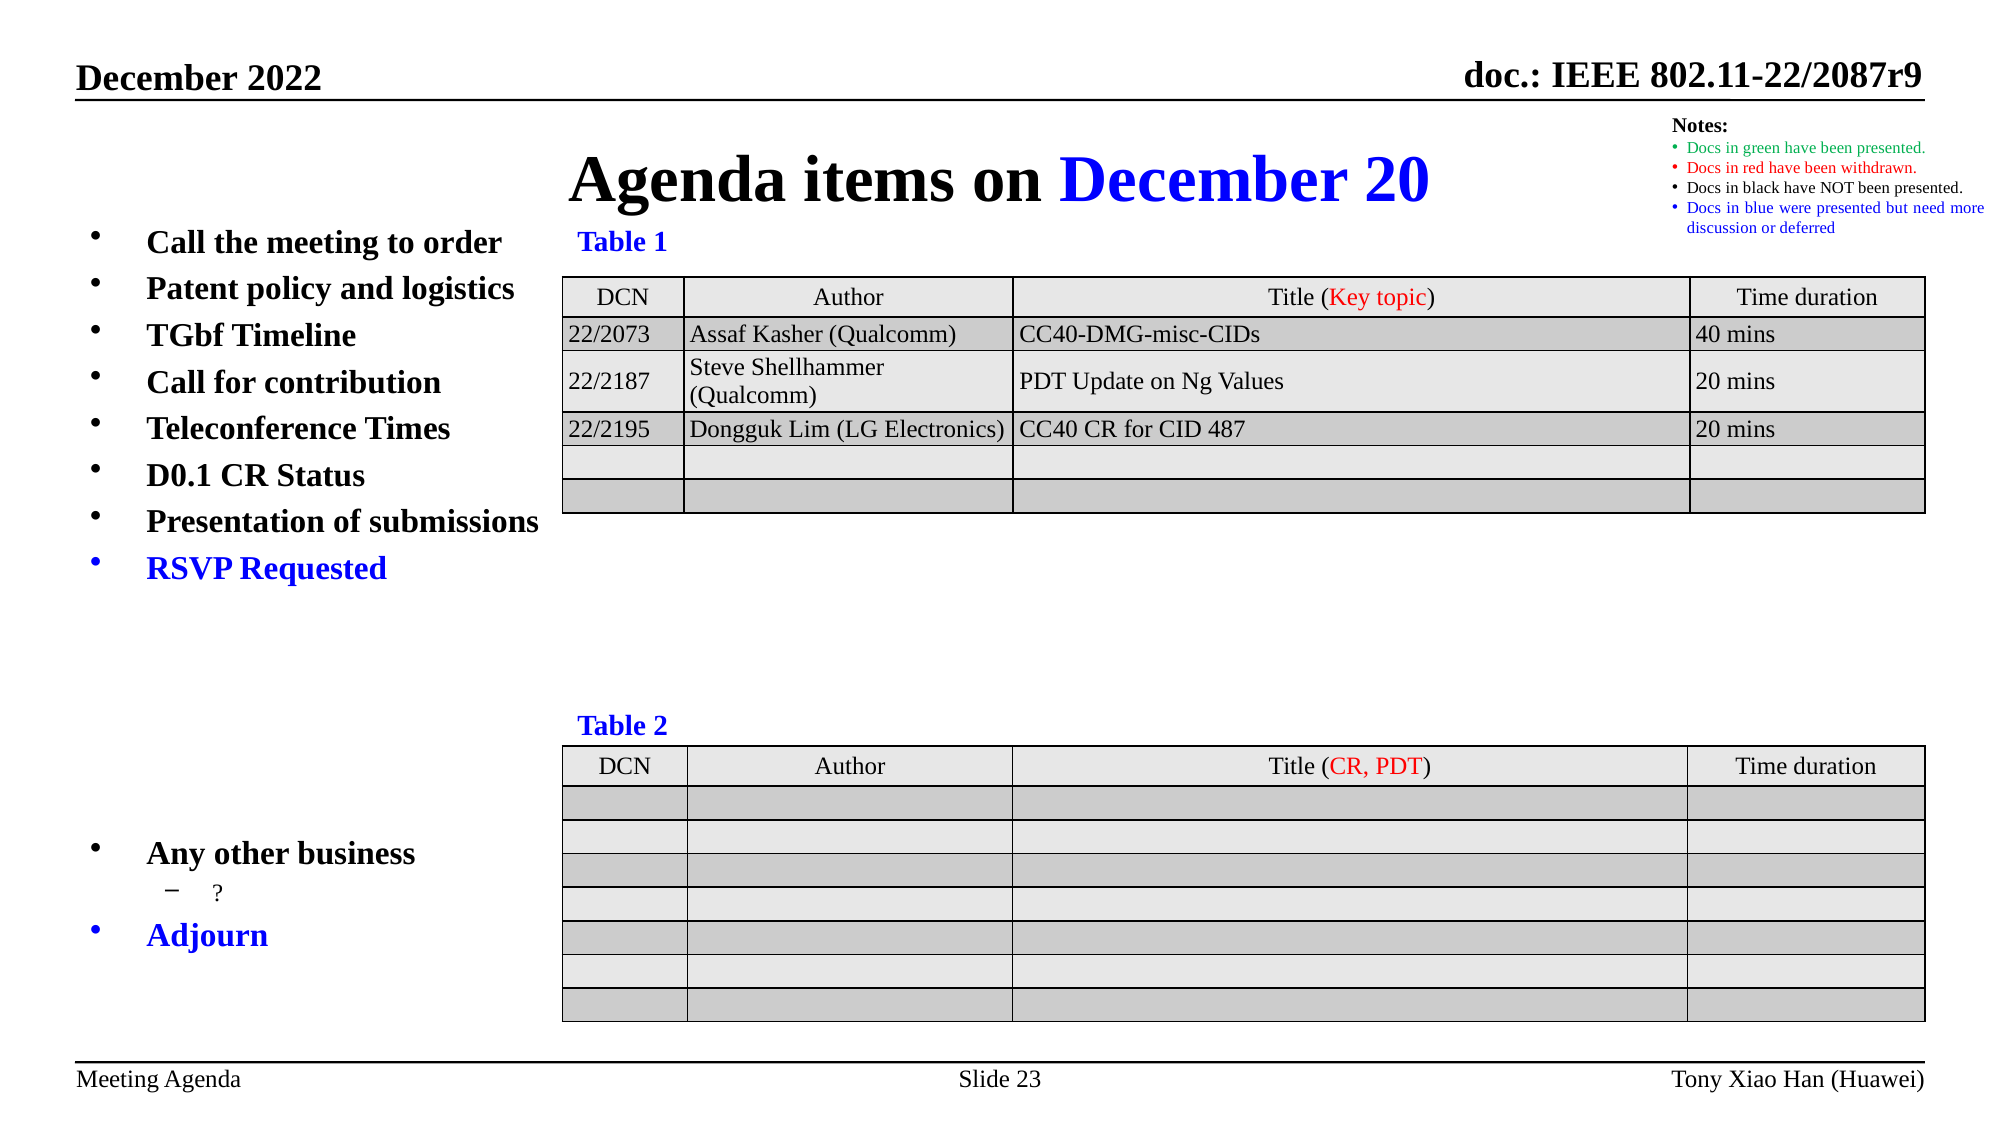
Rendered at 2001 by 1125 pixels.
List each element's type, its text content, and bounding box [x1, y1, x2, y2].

table_cell [563, 989, 687, 1021]
table_cell [563, 821, 687, 853]
table_cell [1013, 888, 1687, 920]
text_box Notes: Docs in green have been presented. Docs in red have been withdrawn. Docs in black have NOT been presented. Docs in blue were presented but need more discussion or deferred [1657, 104, 2000, 246]
table_cell 20 mins [1691, 413, 1924, 445]
table_cell 22/2073 [563, 318, 683, 350]
text_box Table 1 [562, 224, 713, 256]
table_cell [688, 821, 1012, 853]
table_cell [563, 922, 687, 954]
table_header DCN [563, 278, 683, 316]
table_header Author [685, 278, 1012, 316]
table_cell [1013, 854, 1687, 886]
table_cell 40 mins [1691, 318, 1924, 350]
table_cell [688, 922, 1012, 954]
table_cell [688, 787, 1012, 819]
table_header DCN [563, 747, 687, 785]
table_cell [1688, 787, 1924, 819]
table_cell [1688, 888, 1924, 920]
text_box Call the meeting to order Patent policy and logistics TGbf Timeline Call for contribution Teleconference Times D0.1 CR Status Presentation of submissions RSVP Requested Any other business ? Adjourn [75, 212, 1925, 1058]
table_cell [1688, 989, 1924, 1021]
table_cell [688, 955, 1012, 987]
table_cell [1688, 955, 1924, 987]
table_cell [1013, 955, 1687, 987]
table_cell [1013, 922, 1687, 954]
table_cell [563, 446, 683, 478]
table_cell Assaf Kasher (Qualcomm) [685, 318, 1012, 350]
table_header Time duration [1691, 278, 1924, 316]
table_cell [1014, 480, 1689, 512]
table_cell [1688, 821, 1924, 853]
table_cell Steve Shellhammer (Qualcomm) [685, 351, 1012, 411]
table_cell CC40-DMG-misc-CIDs [1014, 318, 1689, 350]
table_cell 20 mins [1691, 351, 1924, 411]
table_cell 22/2187 [563, 351, 683, 411]
table_header Title (Key topic) [1014, 278, 1689, 316]
table_header Author [688, 747, 1012, 785]
table_cell [685, 446, 1012, 478]
table_cell [688, 854, 1012, 886]
table_cell [688, 888, 1012, 920]
table_cell [1688, 854, 1924, 886]
text_box Table 2 [562, 708, 713, 739]
table_cell [1691, 446, 1924, 478]
table_header Time duration [1688, 747, 1924, 785]
table_cell PDT Update on Ng Values [1014, 351, 1689, 411]
table_cell [1013, 989, 1687, 1021]
table_cell 22/2195 [563, 413, 683, 445]
table_cell [1013, 787, 1687, 819]
table_cell Dongguk Lim (LG Electronics) [685, 413, 1012, 445]
table_cell [1691, 480, 1924, 512]
table_cell [563, 955, 687, 987]
table_cell [685, 480, 1012, 512]
table_cell [563, 888, 687, 920]
table_header Title (CR, PDT) [1013, 747, 1687, 785]
text_box Agenda items on December 20 [362, 87, 1638, 212]
table_cell [563, 480, 683, 512]
table_cell [563, 854, 687, 886]
table_cell [688, 989, 1012, 1021]
table_cell [1014, 446, 1689, 478]
table_cell CC40 CR for CID 487 [1014, 413, 1689, 445]
table_cell [1688, 922, 1924, 954]
table_cell [1013, 821, 1687, 853]
table_cell [563, 787, 687, 819]
